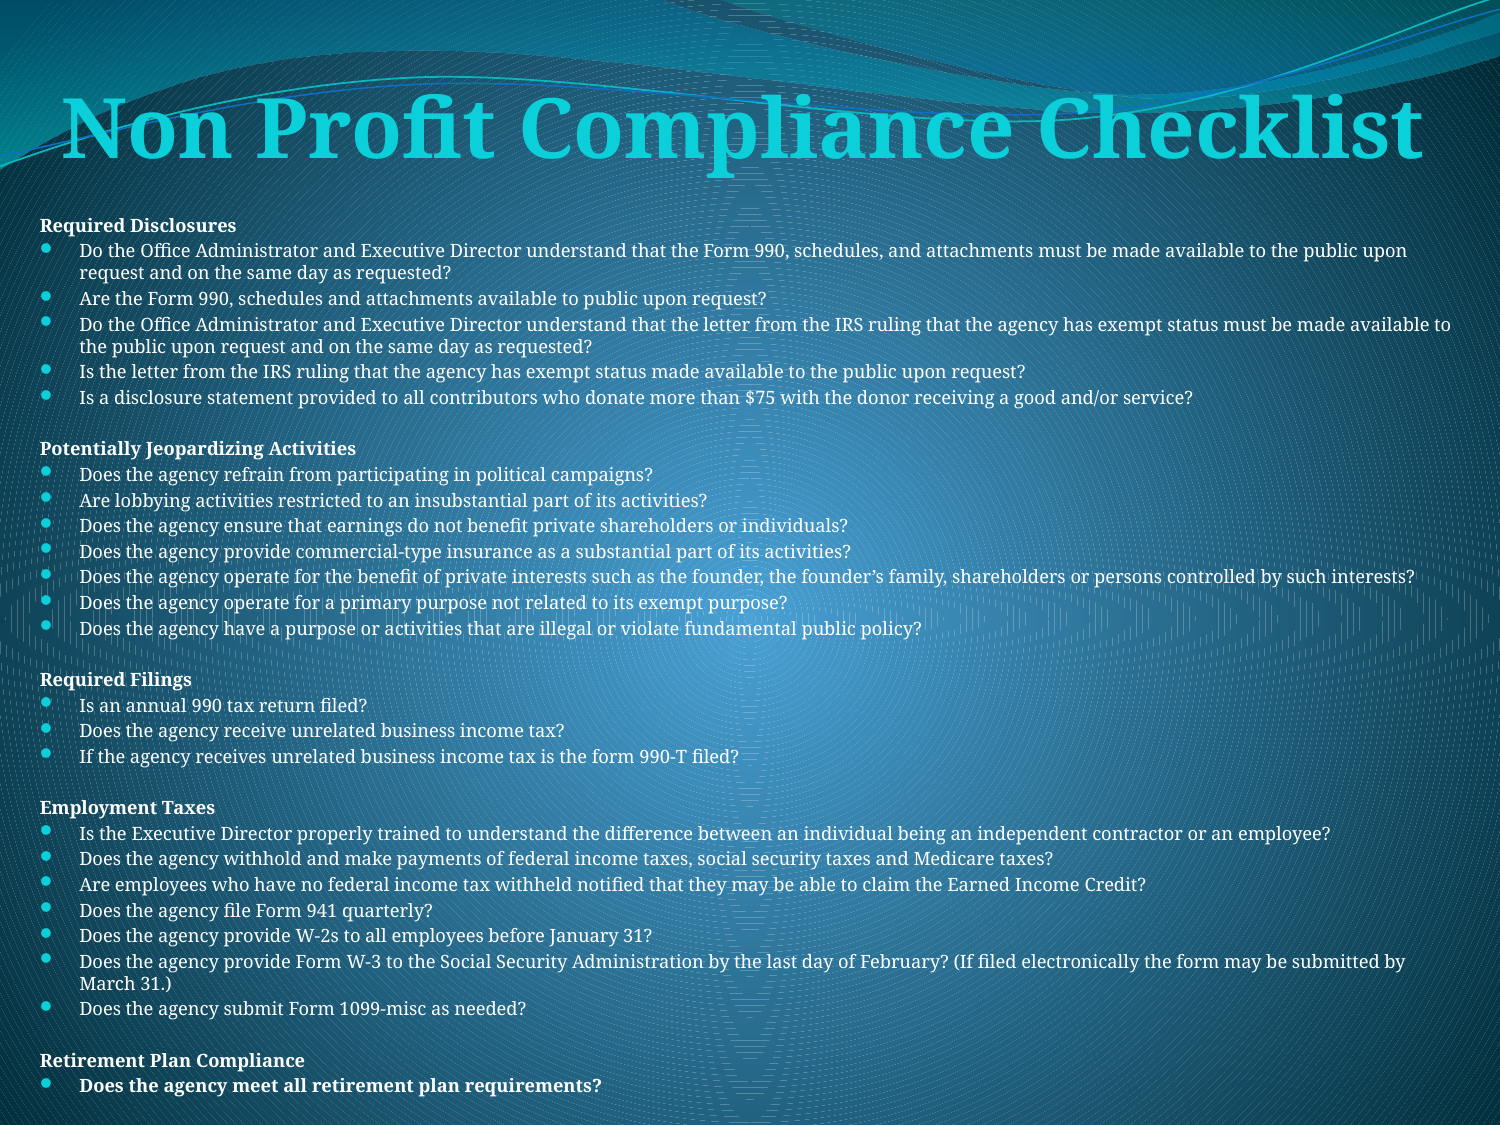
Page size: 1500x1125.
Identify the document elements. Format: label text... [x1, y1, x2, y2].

list Required Disclosures Do the Office Administrator and Executive Director understand that the Form 990, schedules, and attachments must be made available to the public upon request and on the same day as requested? Are the Form 990, schedules and attachments available to public upon request? Do the Office Administrator and Executive Director understand that the letter from the IRS ruling that the agency has exempt status must be made available to the public upon request and on the same day as requested? Is the letter from the IRS ruling that the agency has exempt status made available to the public upon request? Is a disclosure statement provided to all contributors who donate more than $75 with the donor receiving a good and/or service? Potentially Jeopardizing Activities Does the agency refrain from participating in political campaigns? Are lobbying activities restricted to an insubstantial part of its activities? Does the agency ensure that earnings do not benefit private shareholders or individuals? Does the agency provide commercial-type insurance as a substantial part of its activities? Does the agency operate for the benefit of private interests such as the founder, the founder’s family, shareholders or persons controlled by such interests? Does the agency operate for a primary purpose not related to its exempt purpose? Does the agency have a purpose or activities that are illegal or violate fundamental public policy? Required Filings Is an annual 990 tax return filed? Does the agency receive unrelated business income tax? If the agency receives unrelated business income tax is the form 990-T filed? Employment Taxes Is the Executive Director properly trained to understand the difference between an individual being an independent contractor or an employee? Does the agency withhold and make payments of federal income taxes, social security taxes and Medicare taxes? Are employees who have no federal income tax withheld notified that they may be able to claim the Earned Income Credit? Does the agency file Form 941 quarterly? Does the agency provide W-2s to all employees before January 31? Does the agency provide Form W-3 to the Social Security Administration by the last day of February? (If filed electronically the form may be submitted by March 31.) Does the agency submit Form 1099-misc as needed? Retirement Plan Compliance Does the agency meet all retirement plan requirements? [24, 137, 1475, 1125]
title Non Profit Compliance Checklist [24, 62, 1463, 137]
